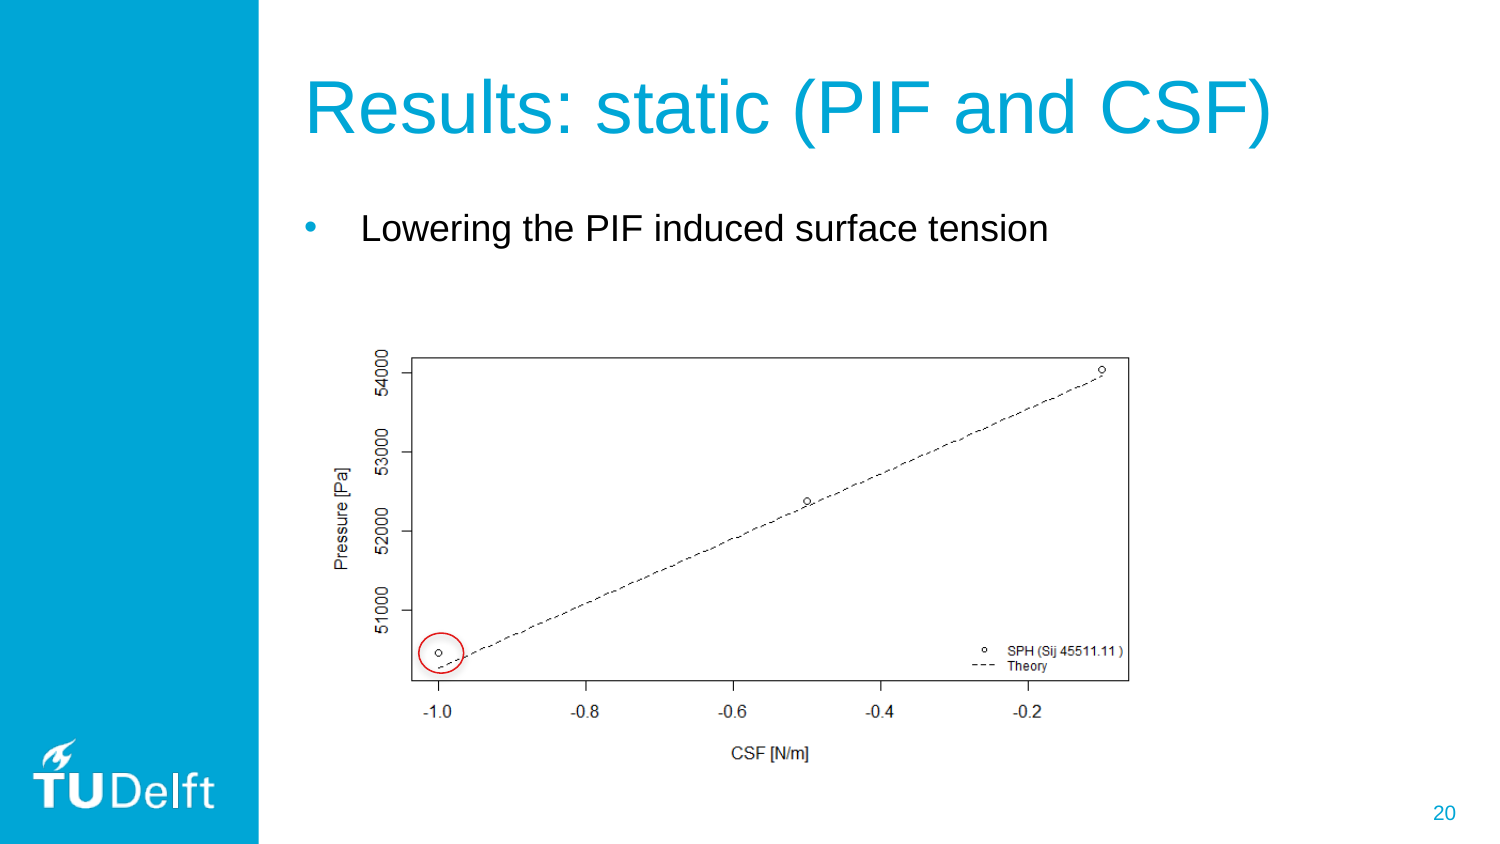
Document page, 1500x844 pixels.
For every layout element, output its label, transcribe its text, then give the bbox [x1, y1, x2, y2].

title Results: static (PIF and CSF) [289, 33, 1455, 175]
list Lowering the PIF induced surface tension [289, 196, 1455, 769]
picture [328, 274, 1172, 785]
